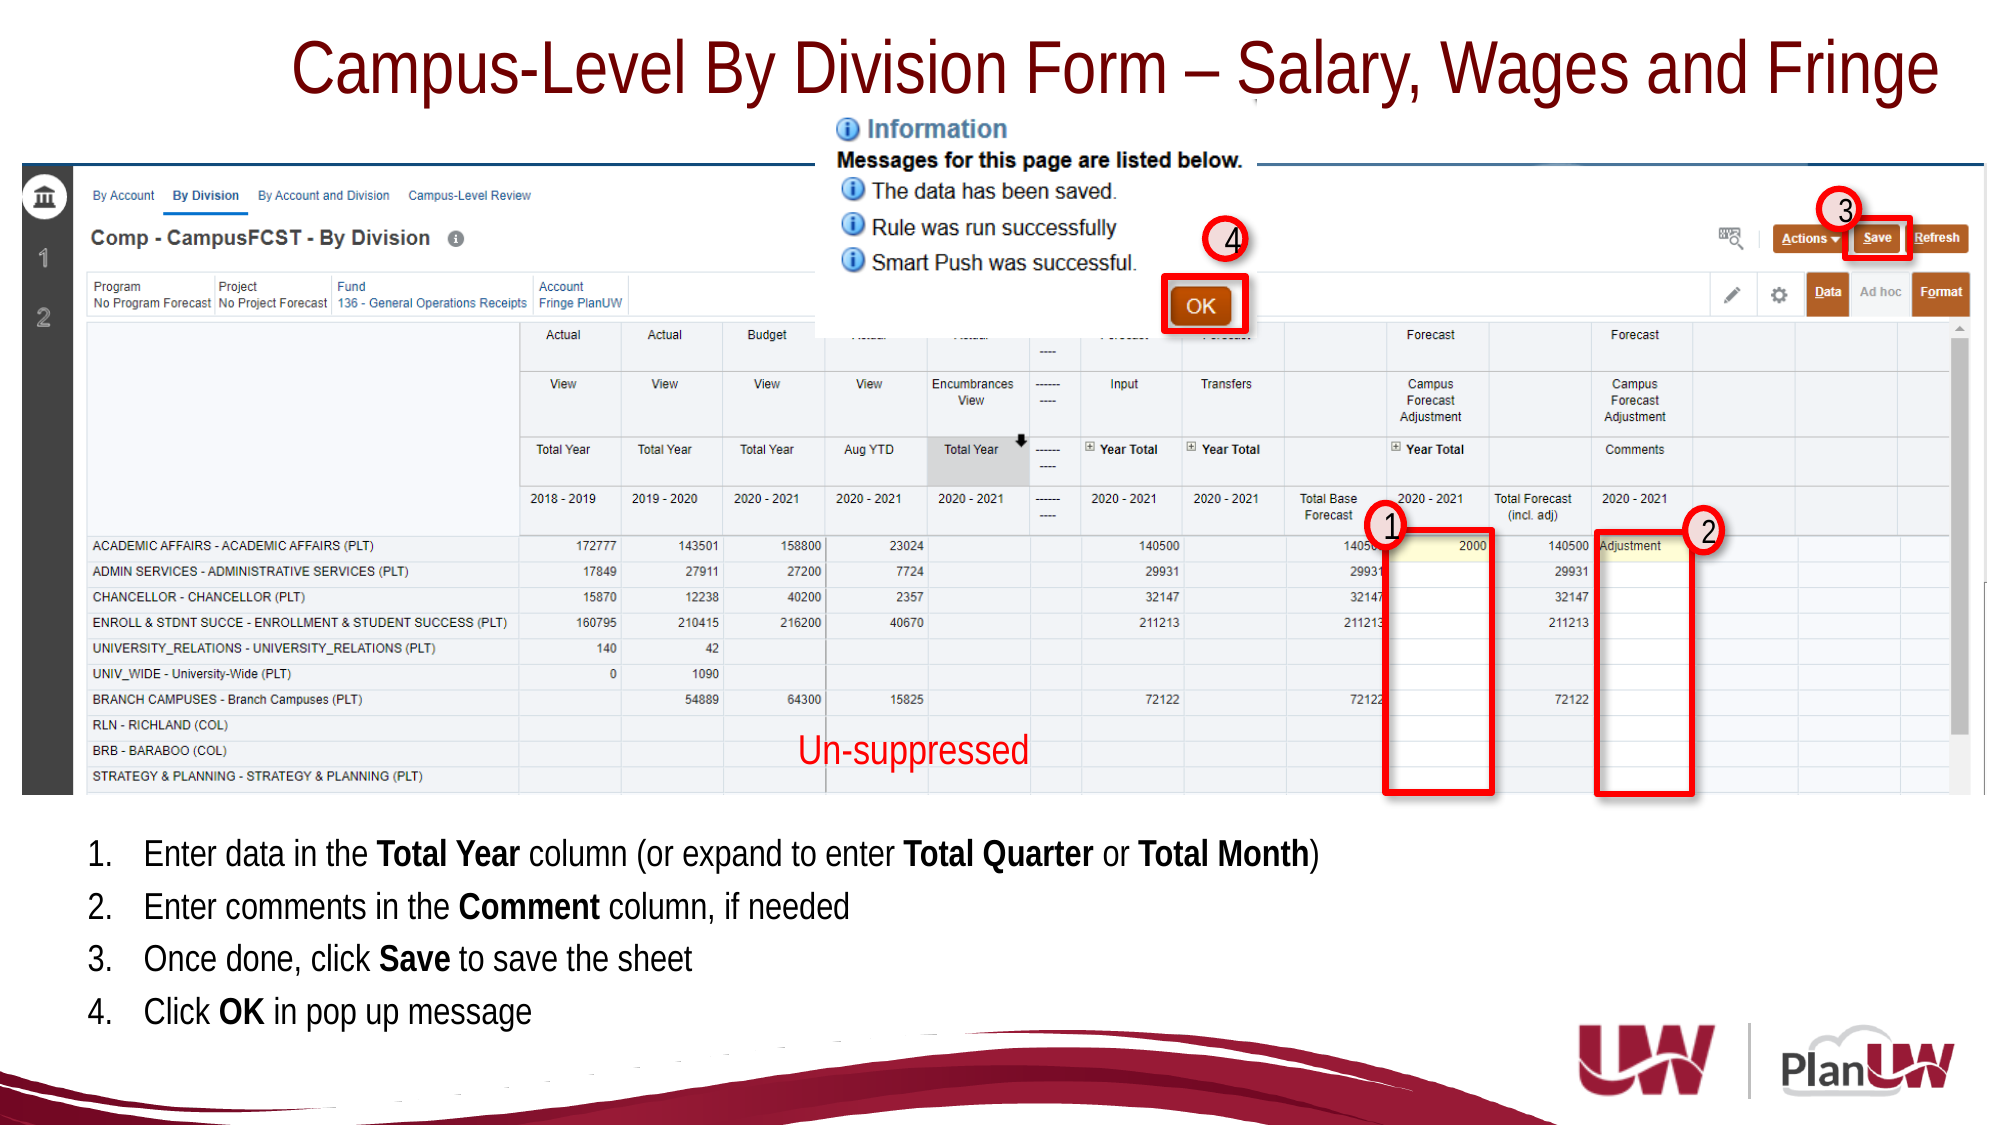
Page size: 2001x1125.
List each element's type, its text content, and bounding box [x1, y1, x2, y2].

picture [1768, 1010, 1961, 1103]
text_box Campus-Level By Division Form – Salary, Wages and Fringe [253, 18, 1958, 109]
picture [0, 988, 1723, 1125]
text_box Enter data in the Total Year column (or expand to enter Total Quarter or Total Month) Enter comments in the Comment column, if needed Once done, click Save to save the sheet Click OK in pop up message [72, 821, 1378, 1039]
picture [22, 99, 1987, 795]
